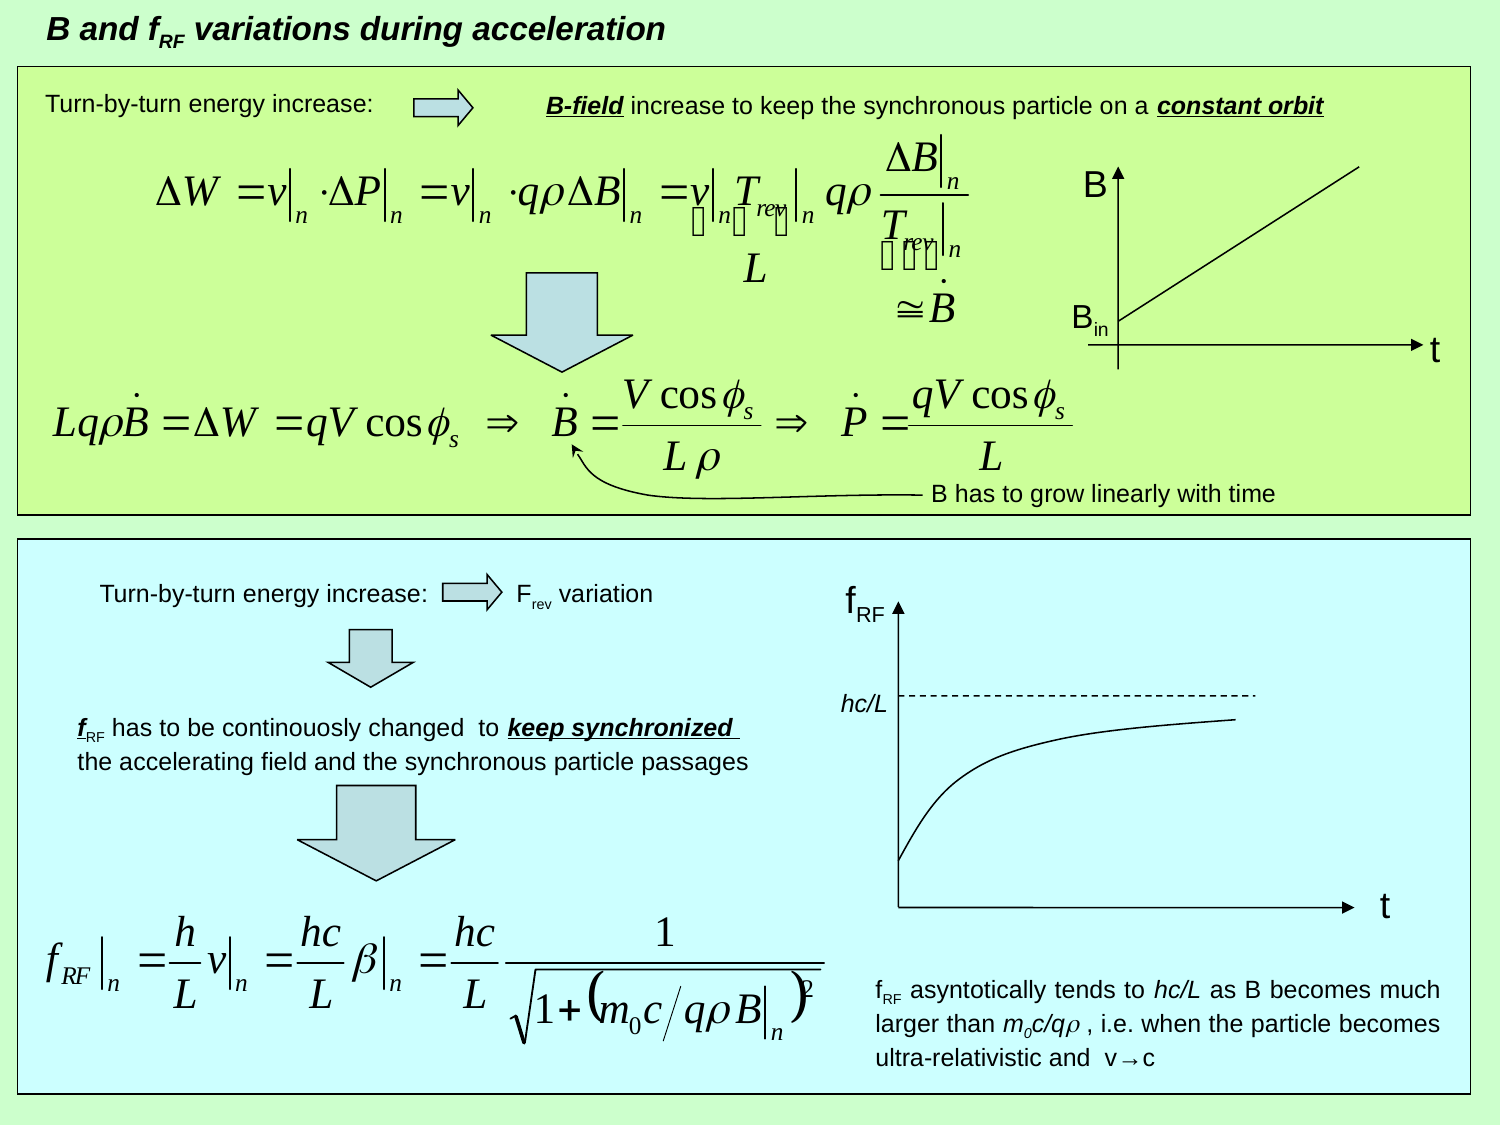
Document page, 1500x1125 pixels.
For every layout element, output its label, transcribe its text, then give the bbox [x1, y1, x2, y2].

text_box [327, 629, 414, 688]
text_box Frev variation [501, 570, 738, 620]
text_box [898, 719, 1236, 861]
text_box Turn-by-turn energy increase: [84, 570, 444, 615]
text_box fRF has to be continouosly changed to keep synchronized the accelerating field and the synchronous particle passages [62, 704, 766, 783]
text_box [413, 90, 473, 122]
text_box [900, 604, 905, 614]
text_box [898, 901, 1355, 914]
text_box [17, 66, 1471, 516]
text_box [444, 574, 502, 610]
text_box B and fRF variations during acceleration [31, 0, 682, 61]
text_box fRF asyntotically tends to hc/L as B becomes much larger than m0c/q , i.e. when the particle becomes ultra-relativistic and v→c [860, 965, 1456, 1079]
text_box B has to grow linearly with time [916, 470, 1292, 515]
text_box fRF [830, 568, 900, 635]
text_box [297, 785, 456, 881]
text_box hc/L [826, 680, 904, 725]
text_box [44, 124, 1081, 492]
text_box [17, 538, 1471, 1094]
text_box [1056, 152, 1453, 370]
text_box Turn-by-turn energy increase: [30, 80, 390, 126]
text_box t [1365, 873, 1421, 934]
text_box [30, 904, 834, 1055]
text_box B-field increase to keep the synchronous particle on a constant orbit [531, 82, 1339, 127]
